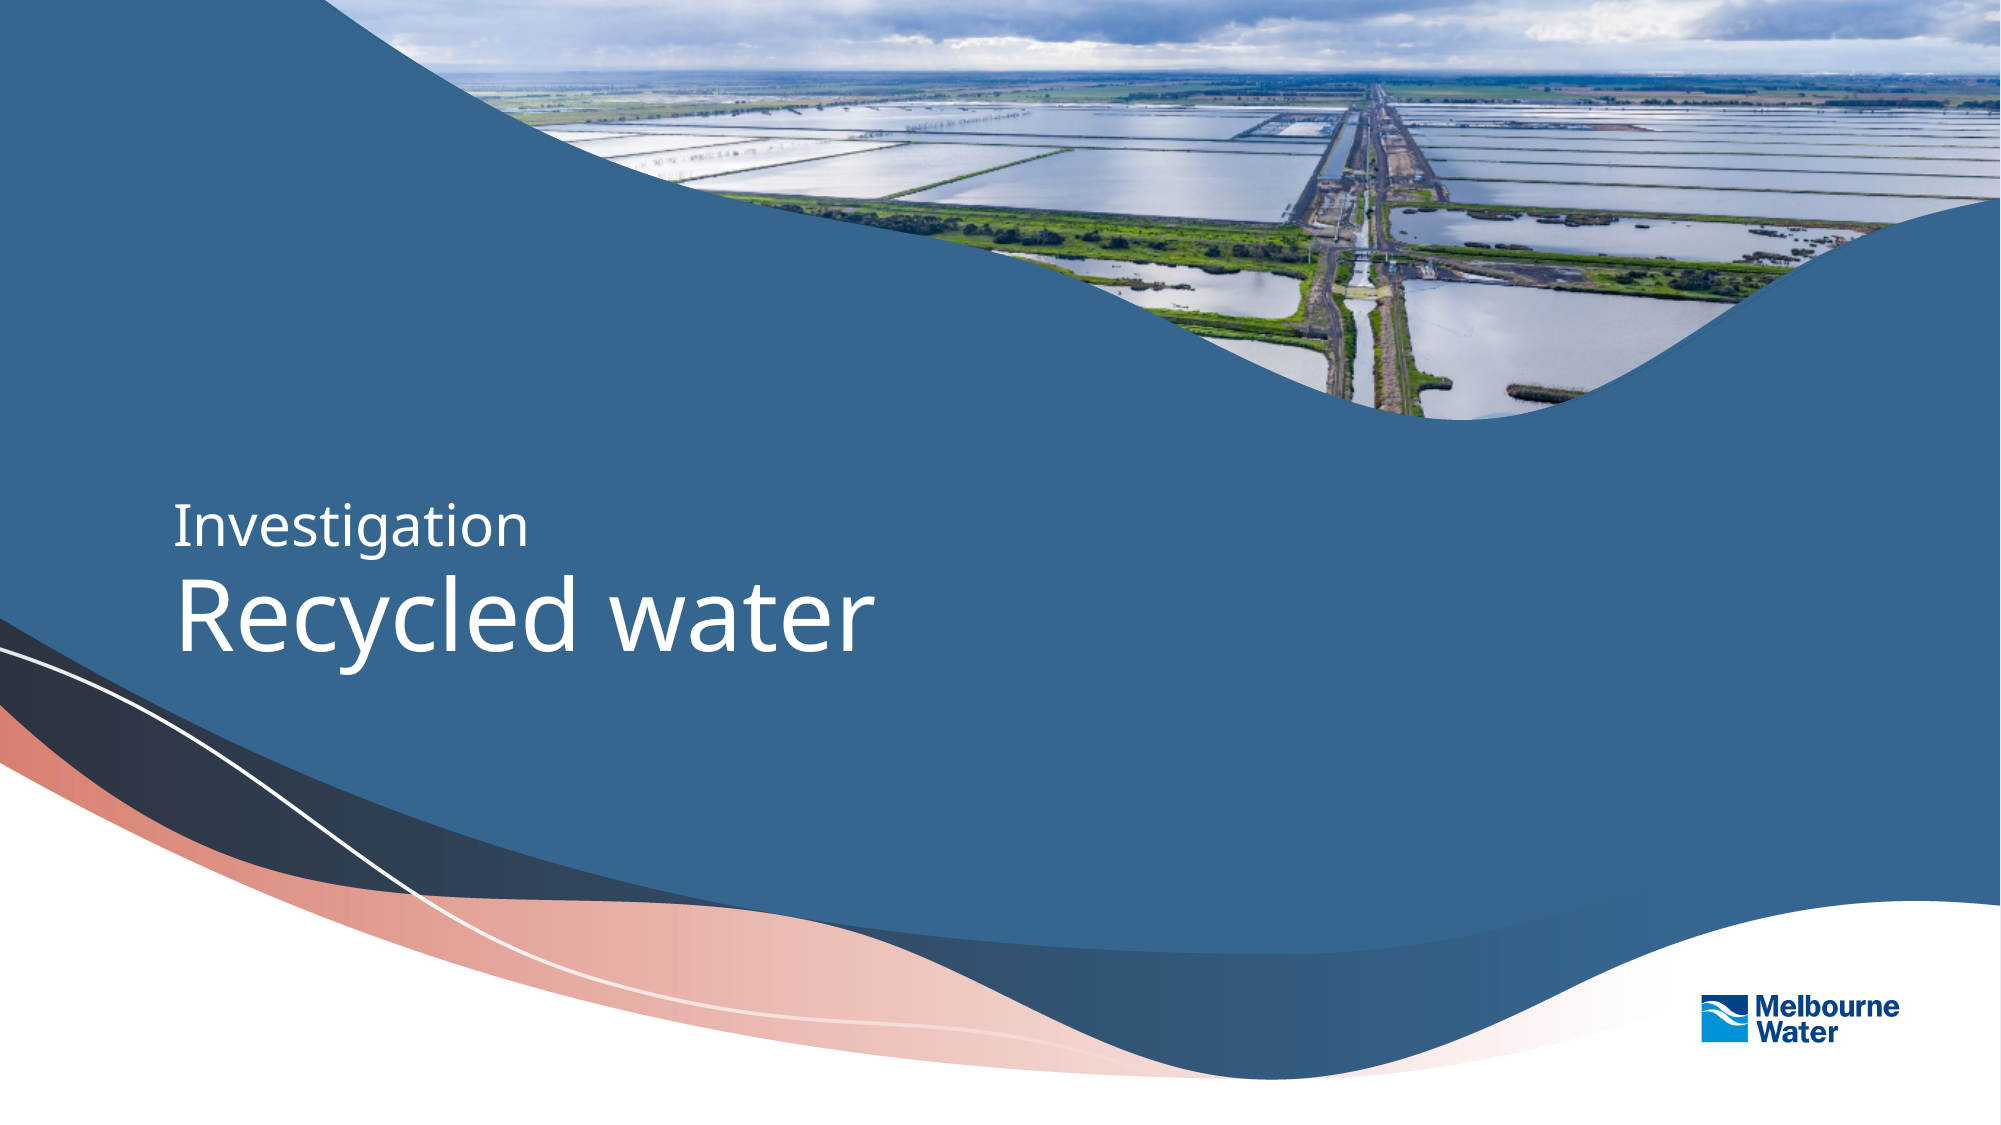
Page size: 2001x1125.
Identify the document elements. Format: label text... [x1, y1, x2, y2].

subtitle Investigation [173, 482, 1000, 560]
picture [0, 0, 2000, 1125]
title Recycled water [173, 565, 1355, 773]
